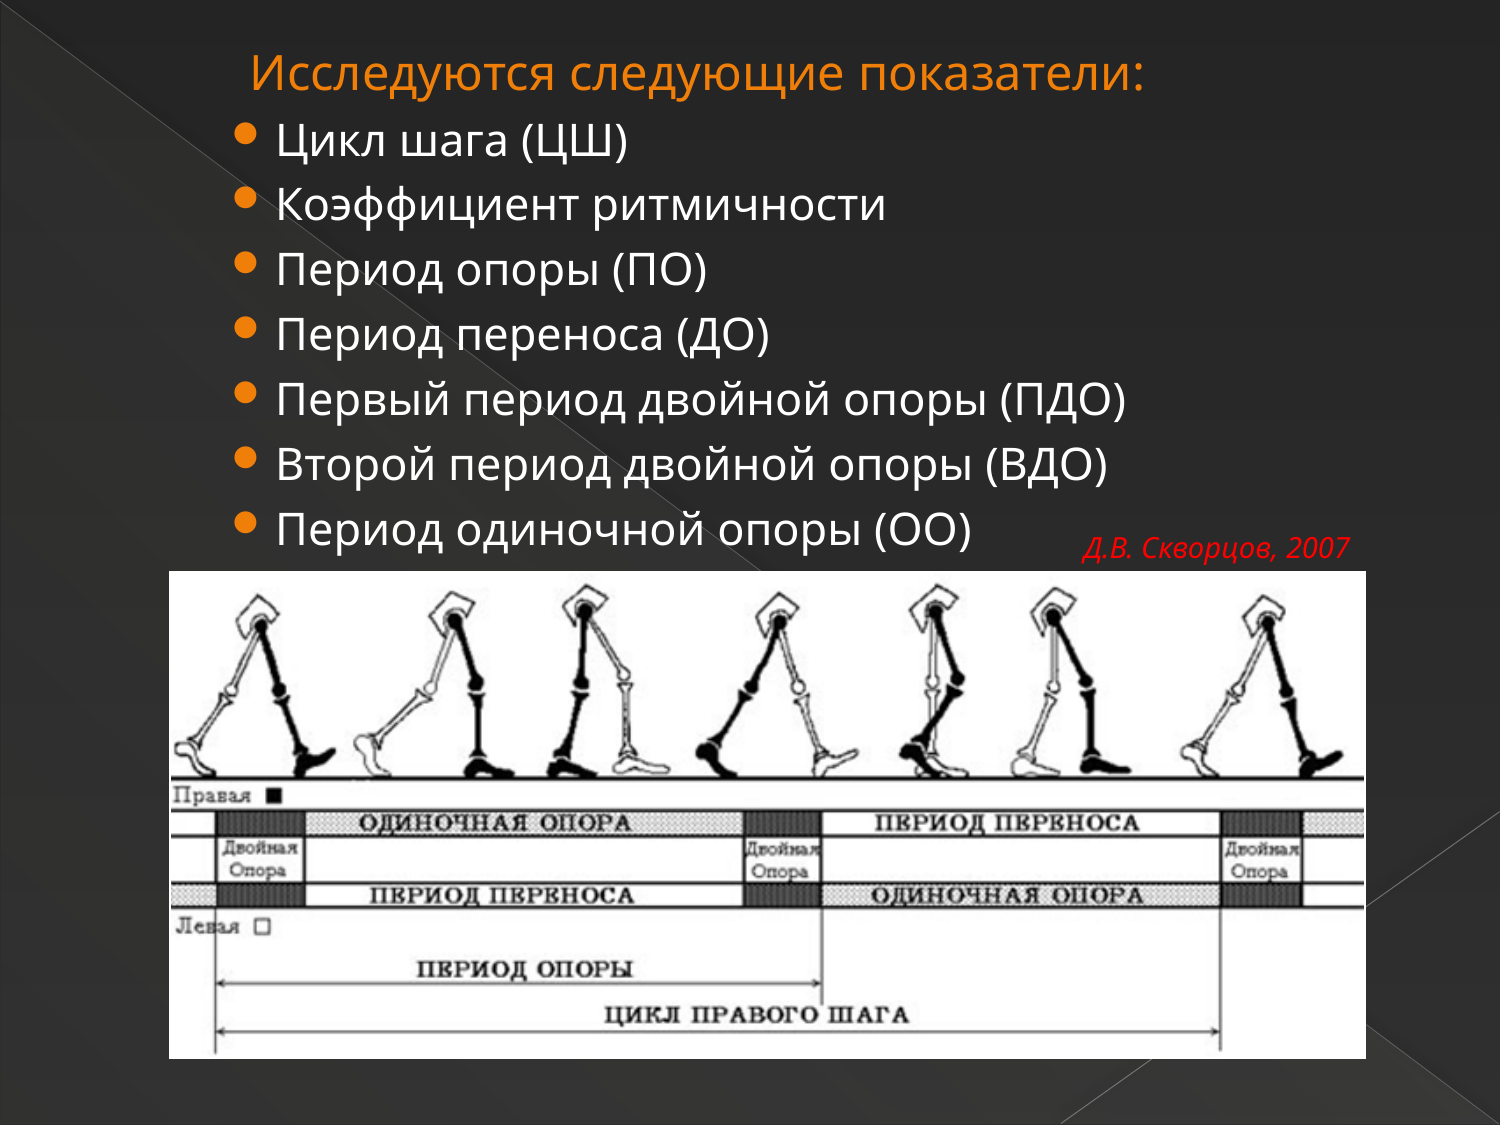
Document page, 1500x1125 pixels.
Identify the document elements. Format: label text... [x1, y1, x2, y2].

text_box Д.В. Скворцов, 2007 [1188, 522, 1406, 572]
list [170, 572, 1365, 1058]
text_box Исследуются следующие показатели: Цикл шага (ЦШ) Коэффициент ритмичности Период опоры (ПО) Период переноса (ДО) Первый период двойной опоры (ПДО) Второй период двойной опоры (ВДО) Период одиночной опоры (ОО) [216, 34, 1188, 559]
